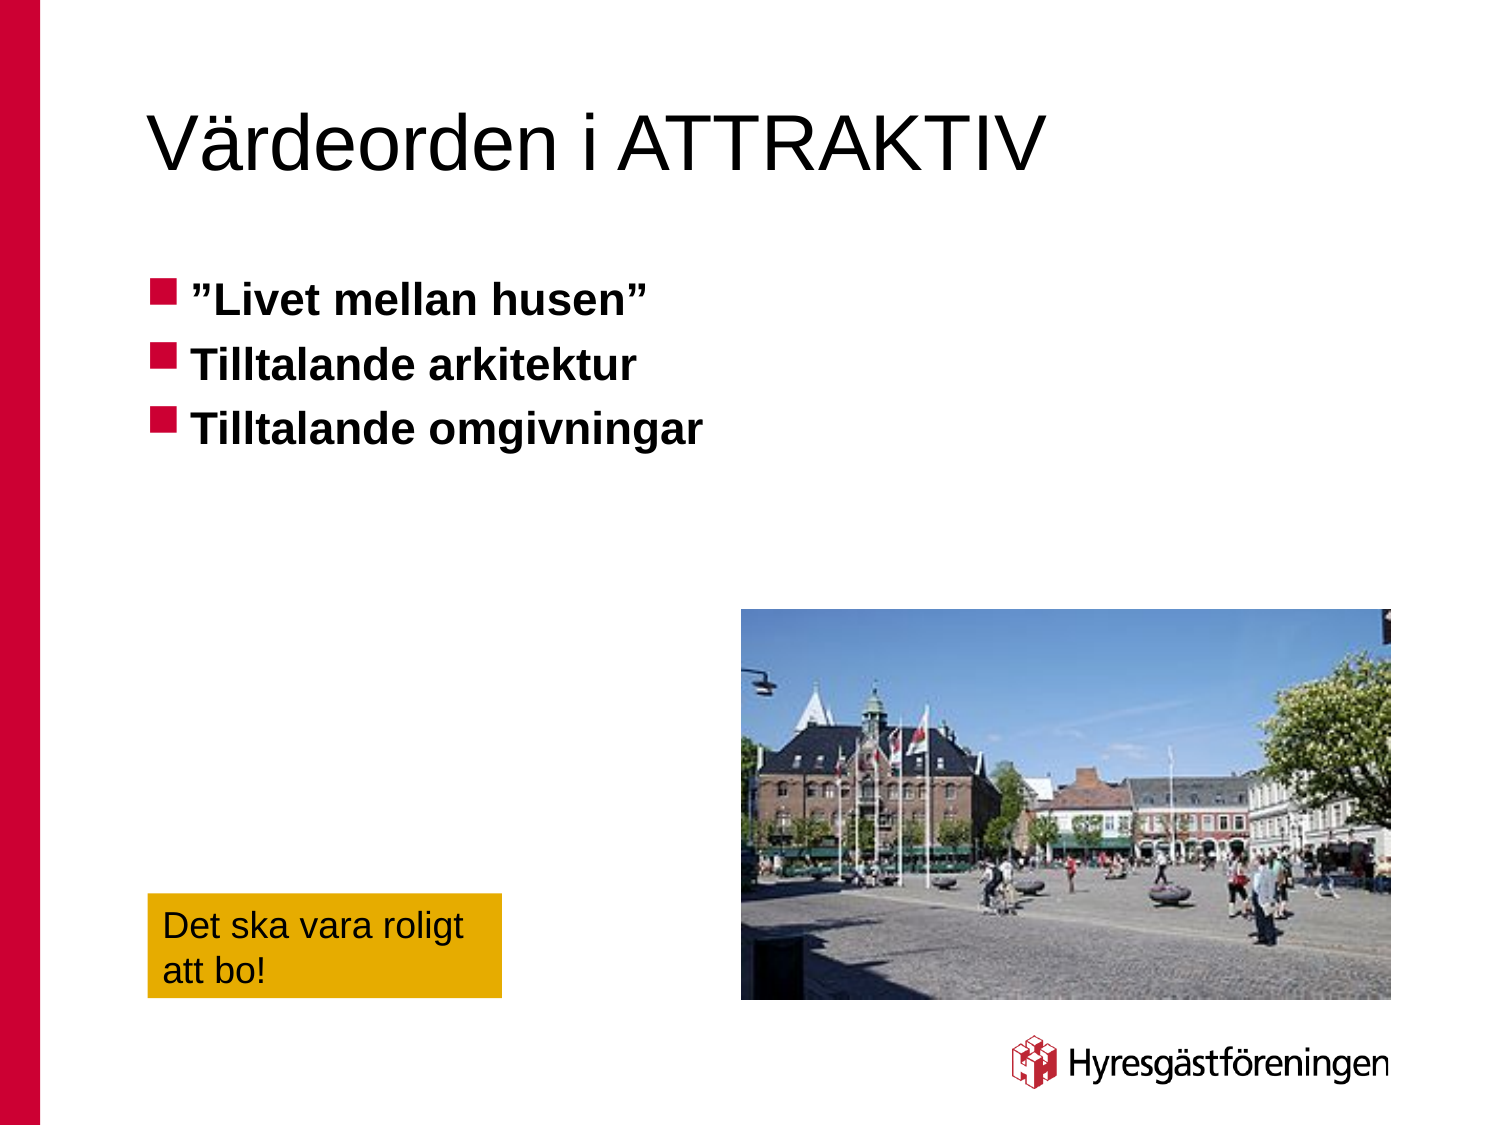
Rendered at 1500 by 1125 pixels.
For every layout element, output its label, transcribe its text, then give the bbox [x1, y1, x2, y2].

title Värdeorden i ATTRAKTIV [131, 45, 1391, 233]
picture [740, 609, 1391, 1000]
list ”Livet mellan husen” Tilltalande arkitektur Tilltalande omgivningar [131, 262, 1391, 1000]
picture [1012, 1035, 1389, 1089]
text_box Det ska vara roligt att bo! [147, 893, 502, 999]
